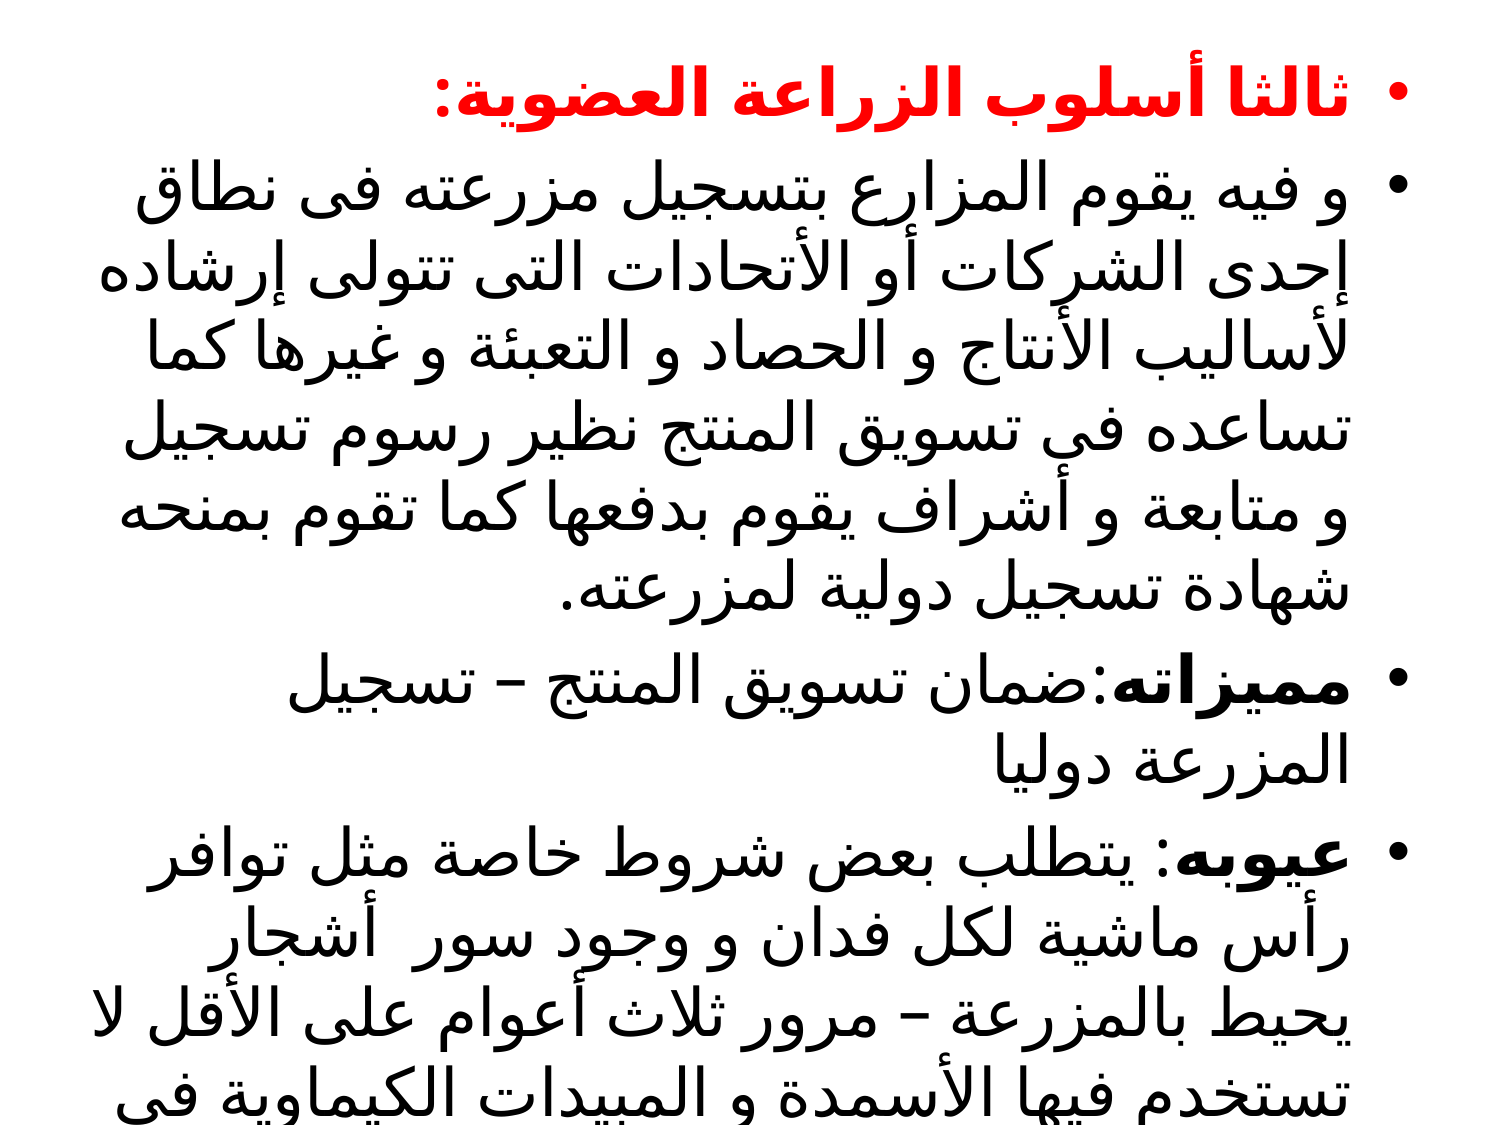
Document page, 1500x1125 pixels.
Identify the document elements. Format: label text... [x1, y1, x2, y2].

list ثالثا أسلوب الزراعة العضوية: و فيه يقوم المزارع بتسجيل مزرعته فى نطاق إحدى الشركات أو الأتحادات التى تتولى إرشاده لأساليب الأنتاج و الحصاد و التعبئة و غيرها كما تساعده فى تسويق المنتج نظير رسوم تسجيل و متابعة و أشراف يقوم بدفعها كما تقوم بمنحه شهادة تسجيل دولية لمزرعته. مميزاته:ضمان تسويق المنتج – تسجيل المزرعة دوليا عيوبه: يتطلب بعض شروط خاصة مثل توافر رأس ماشية لكل فدان و وجود سور أشجار يحيط بالمزرعة – مرور ثلاث أعوام على الأقل لا تستخدم فيها الأسمدة و المبيدات الكيماوية فى حالة الأراضى القديمة و ستة أشهر فى حالة الأراضى الجديدة. [75, 42, 1425, 1071]
